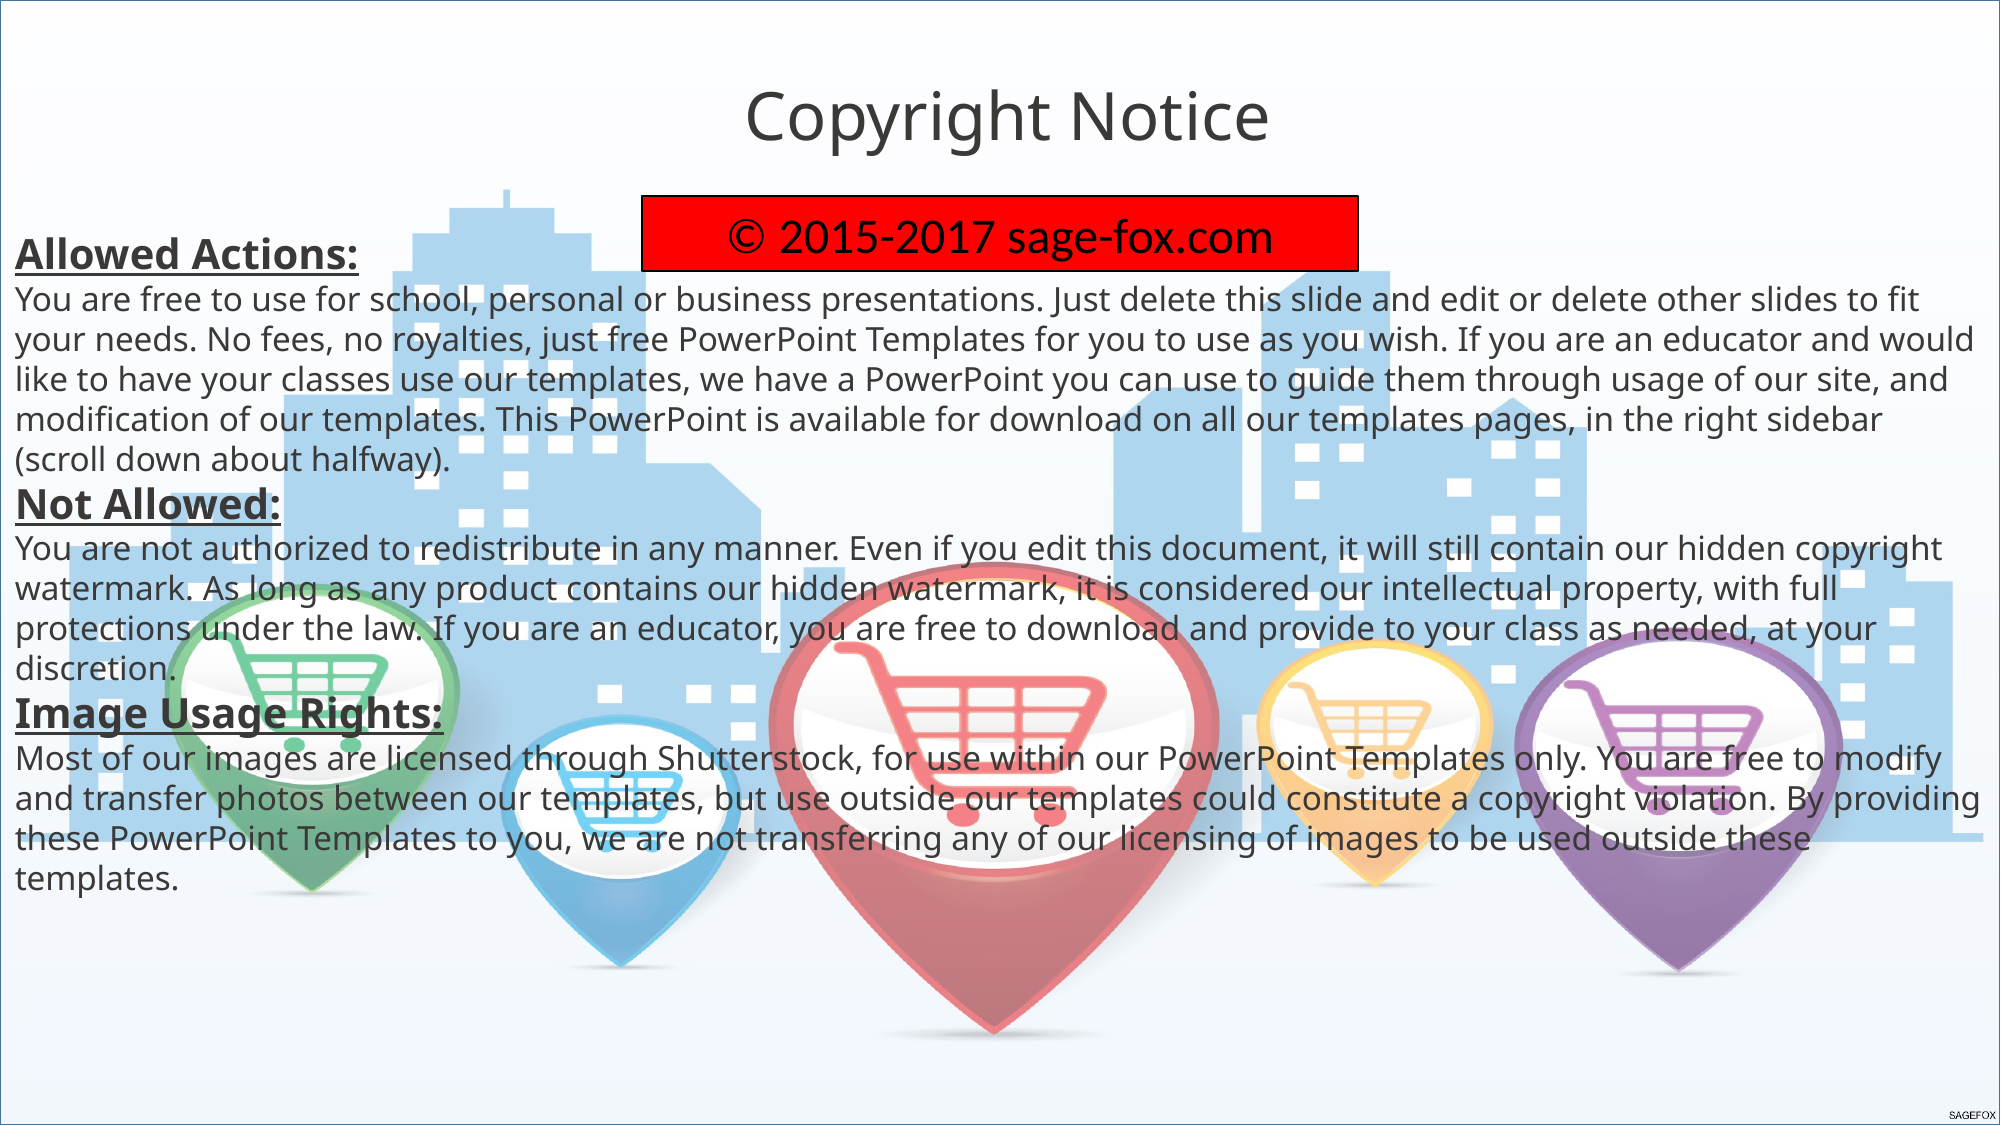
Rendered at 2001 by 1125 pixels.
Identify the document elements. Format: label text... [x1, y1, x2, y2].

text_box © 2015-2017 sage-fox.com [641, 196, 1358, 272]
text_box Allowed Actions: You are free to use for school, personal or business presentations. Just delete this slide and edit or delete other slides to fit your needs. No fees, no royalties, just free PowerPoint Templates for you to use as you wish. If you are an educator and would like to have your classes use our templates, we have a PowerPoint you can use to guide them through usage of our site, and modification of our templates. This PowerPoint is available for download on all our templates pages, in the right sidebar (scroll down about halfway). Not Allowed: You are not authorized to redistribute in any manner. Even if you edit this document, it will still contain our hidden copyright watermark. As long as any product contains our hidden watermark, it is considered our intellectual property, with full protections under the law. If you are an educator, you are free to download and provide to your class as needed, at your discretion. Image Usage Rights: Most of our images are licensed through Shutterstock, for use within our PowerPoint Templates only. You are free to modify and transfer photos between our templates, but use outside our templates could constitute a copyright violation. By providing these PowerPoint Templates to you, we are not transferring any of our licensing of images to be used outside these templates. [0, 0, 2000, 1125]
title Copyright Notice [493, 60, 1524, 178]
